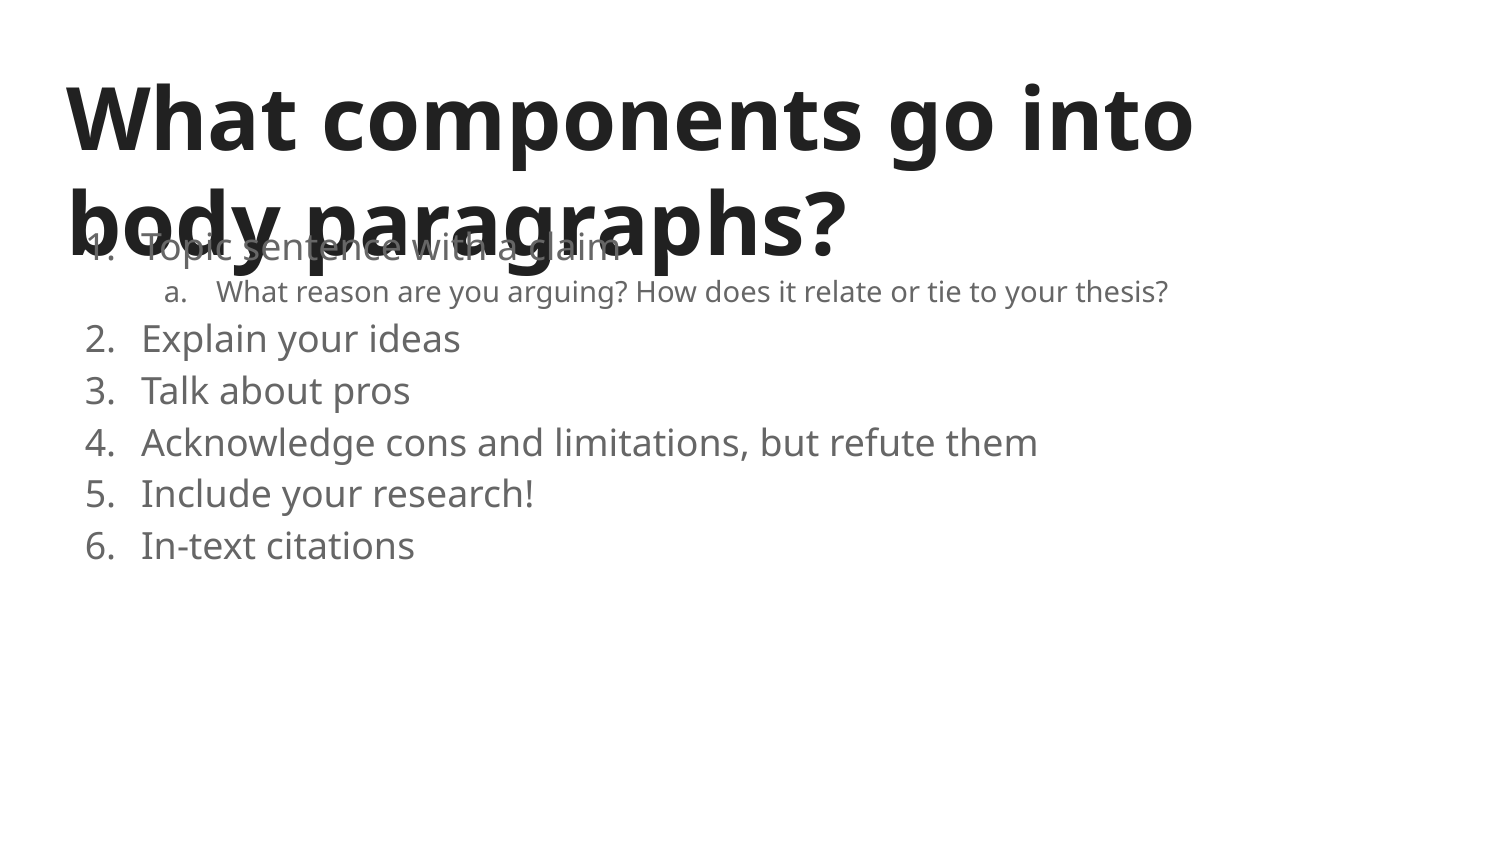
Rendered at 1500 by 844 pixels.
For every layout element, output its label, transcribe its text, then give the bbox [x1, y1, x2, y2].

title What components go into body paragraphs? [51, 48, 1449, 180]
list Topic sentence with a claim What reason are you arguing? How does it relate or tie to your thesis? Explain your ideas Talk about pros Acknowledge cons and limitations, but refute them Include your research! In-text citations [51, 201, 1449, 750]
